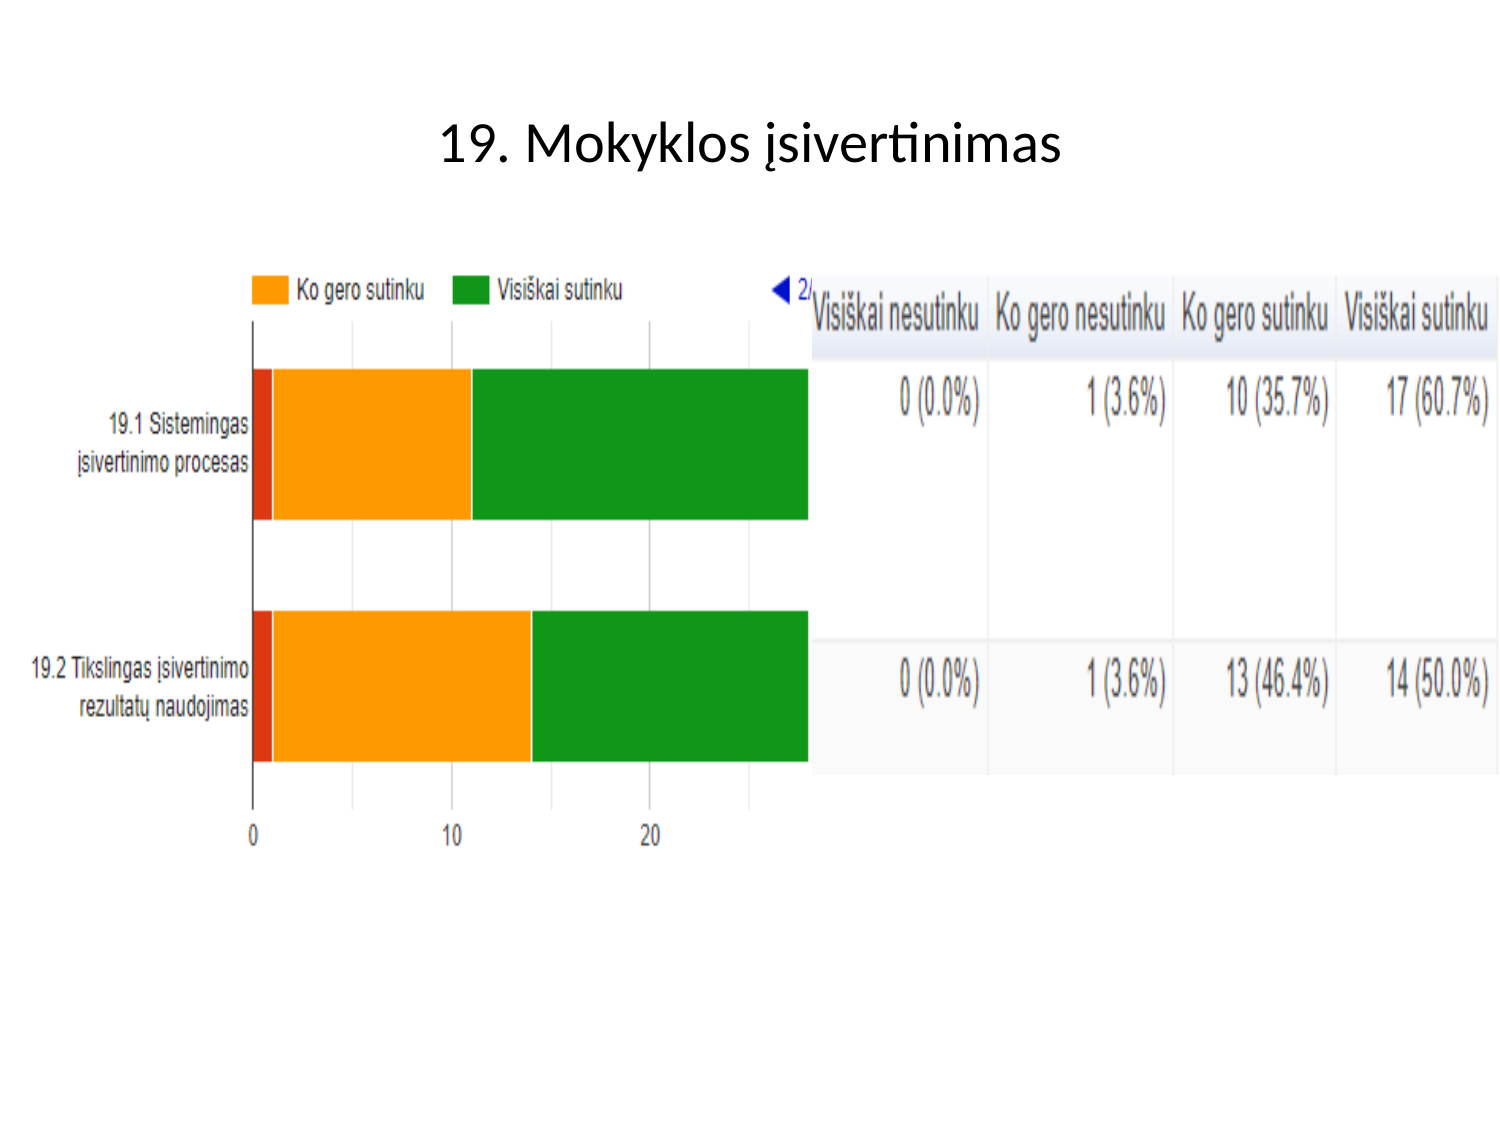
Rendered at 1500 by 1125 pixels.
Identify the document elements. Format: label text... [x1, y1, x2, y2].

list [24, 262, 813, 863]
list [812, 262, 1500, 776]
title 19. Mokyklos įsivertinimas [75, 45, 1425, 233]
